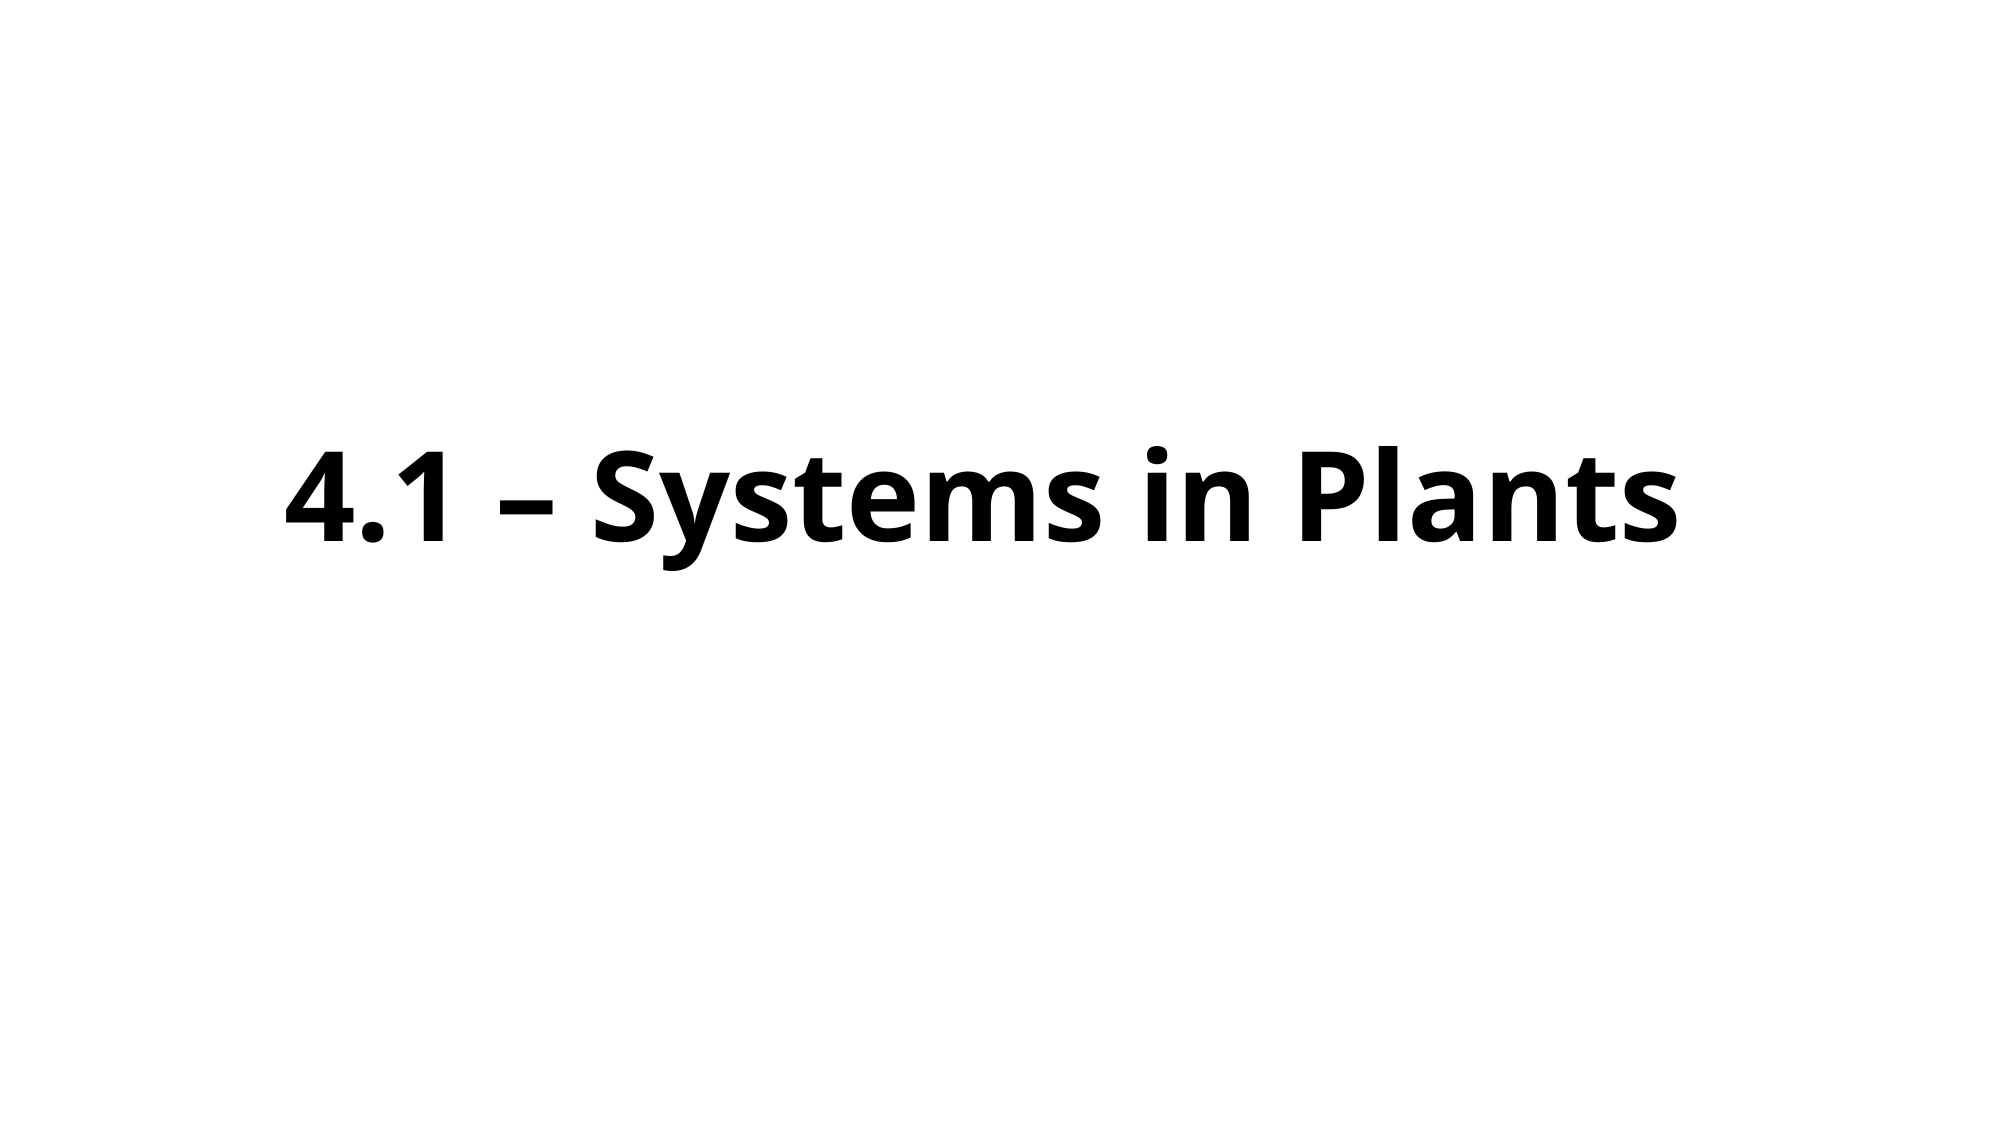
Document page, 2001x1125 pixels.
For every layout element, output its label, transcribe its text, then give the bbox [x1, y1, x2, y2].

title 4.1 – Systems in Plants [249, 184, 1750, 576]
